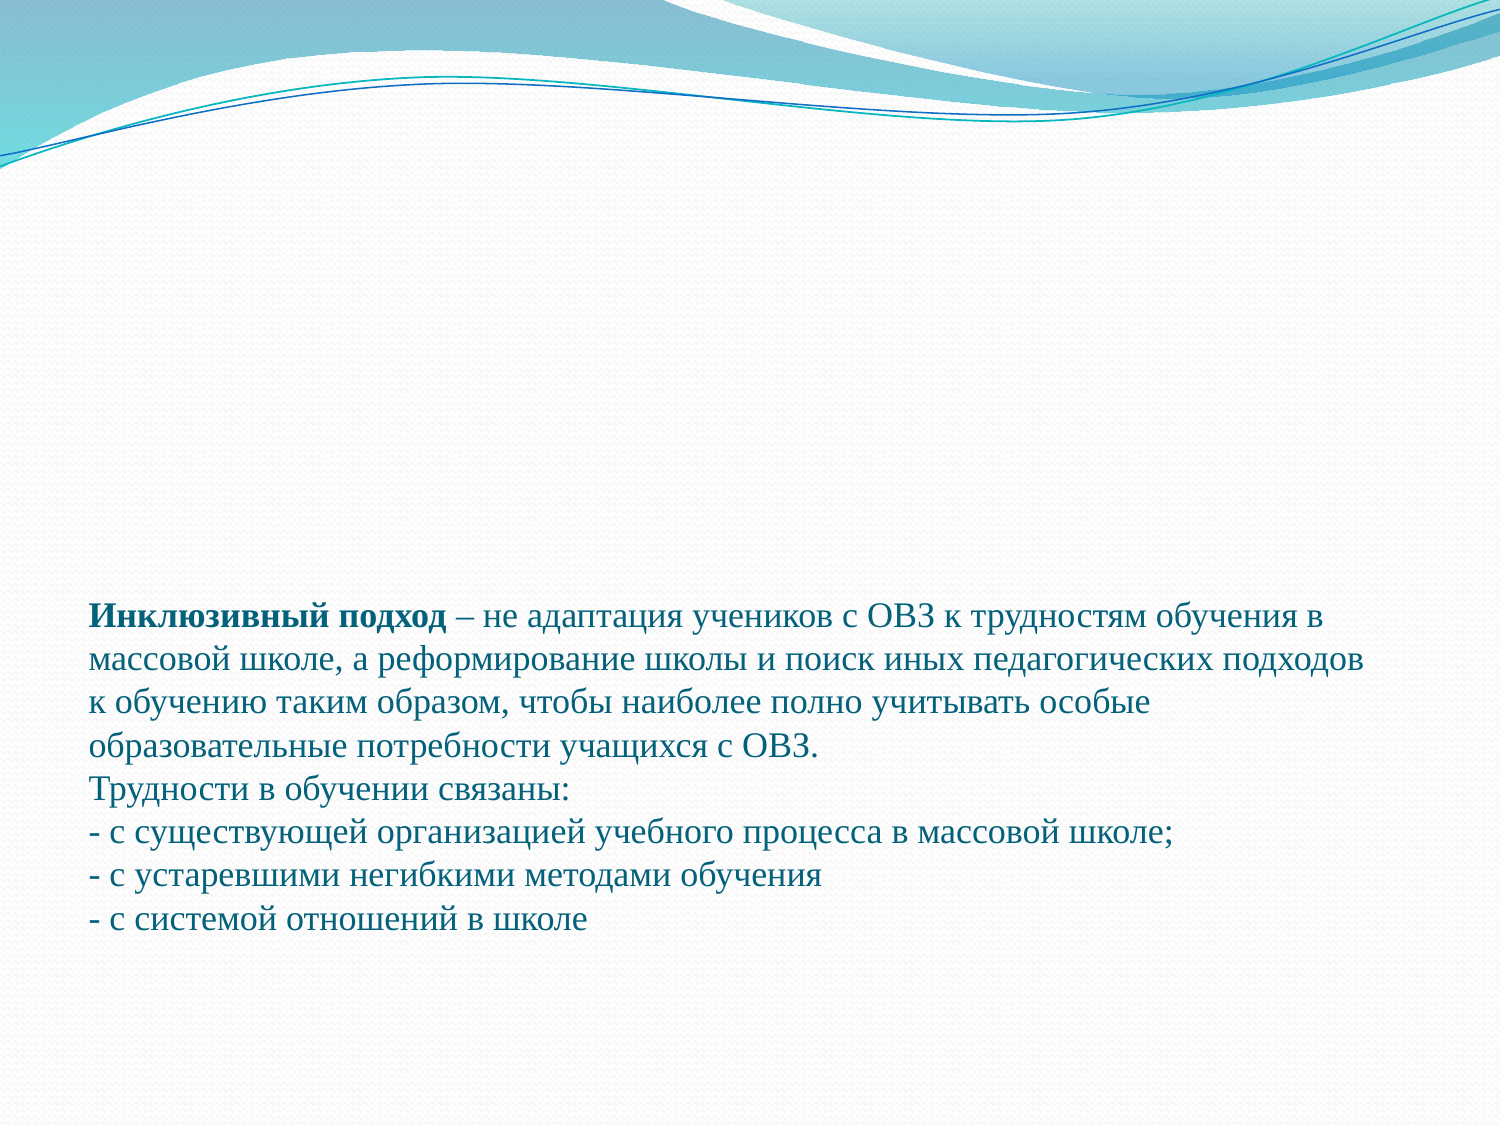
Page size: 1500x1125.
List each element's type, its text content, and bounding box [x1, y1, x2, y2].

title Инклюзивный подход – не адаптация учеников с ОВЗ к трудностям обучения в массовой школе, а реформирование школы и поиск иных педагогических подходов к обучению таким образом, чтобы наиболее полно учитывать особые образовательные потребности учащихся с ОВЗ. Трудности в обучении связаны: - с существующей организацией учебного процесса в массовой школе; - с устаревшими негибкими методами обучения - с системой отношений в школе [88, 187, 1389, 938]
